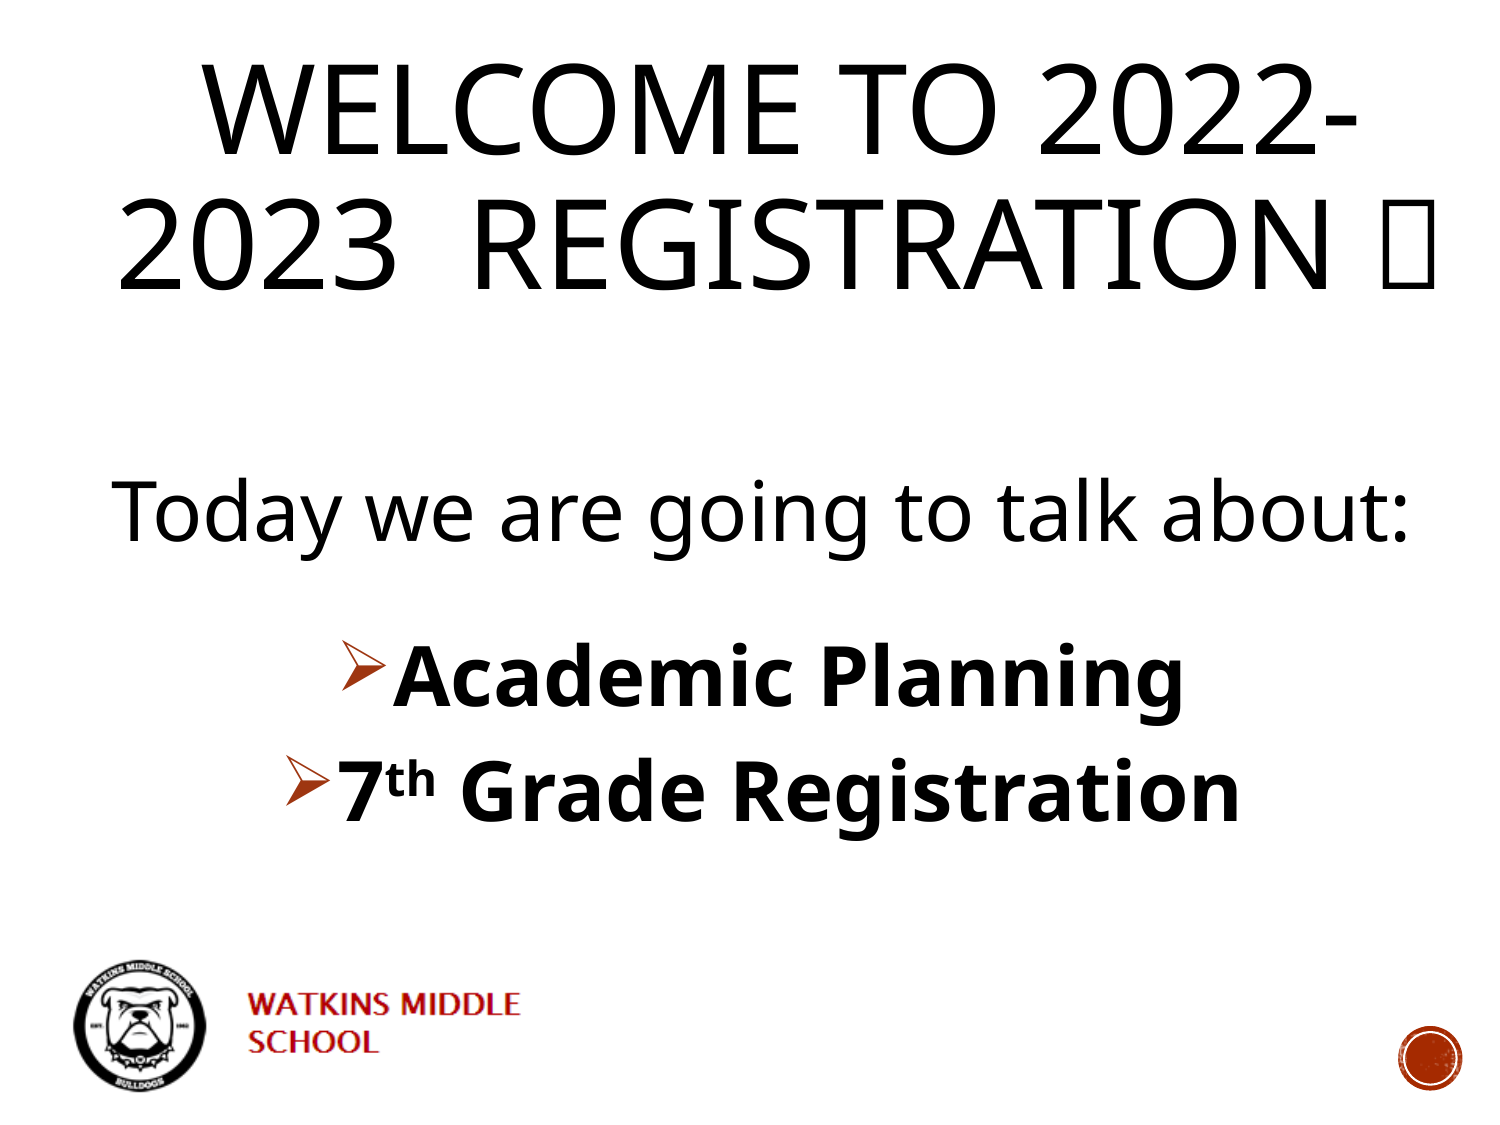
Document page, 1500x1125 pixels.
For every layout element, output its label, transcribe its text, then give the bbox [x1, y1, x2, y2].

title Welcome to 2022-2023 Registration  [62, 37, 1500, 325]
list Today we are going to talk about: Academic Planning 7th Grade Registration [87, 337, 1438, 943]
picture [50, 954, 532, 1108]
